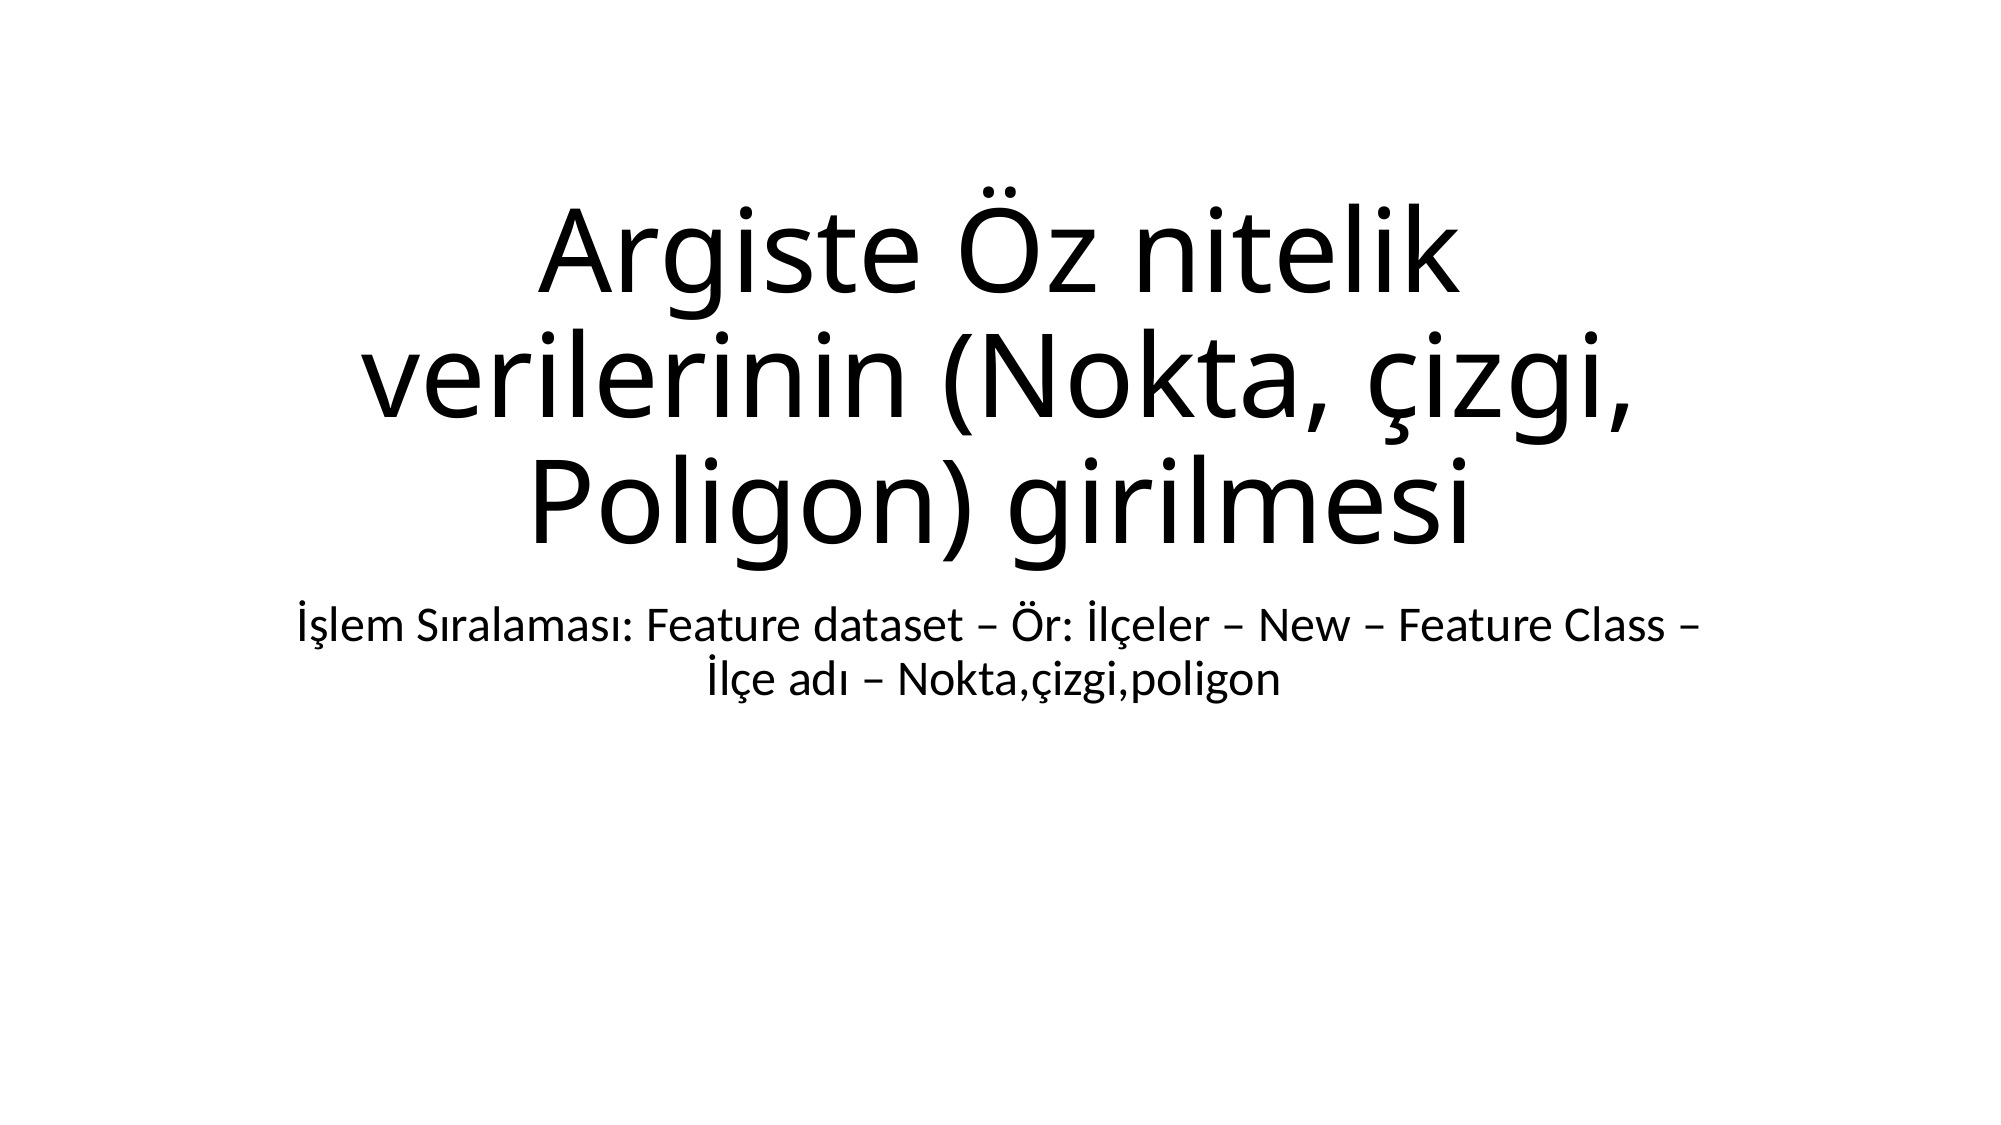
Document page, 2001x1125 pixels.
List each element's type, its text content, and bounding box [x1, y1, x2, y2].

subtitle İşlem Sıralaması: Feature dataset – Ör: İlçeler – New – Feature Class – İlçe adı – Nokta,çizgi,poligon [249, 590, 1750, 863]
title Argiste Öz nitelik verilerinin (Nokta, çizgi, Poligon) girilmesi [249, 184, 1750, 576]
